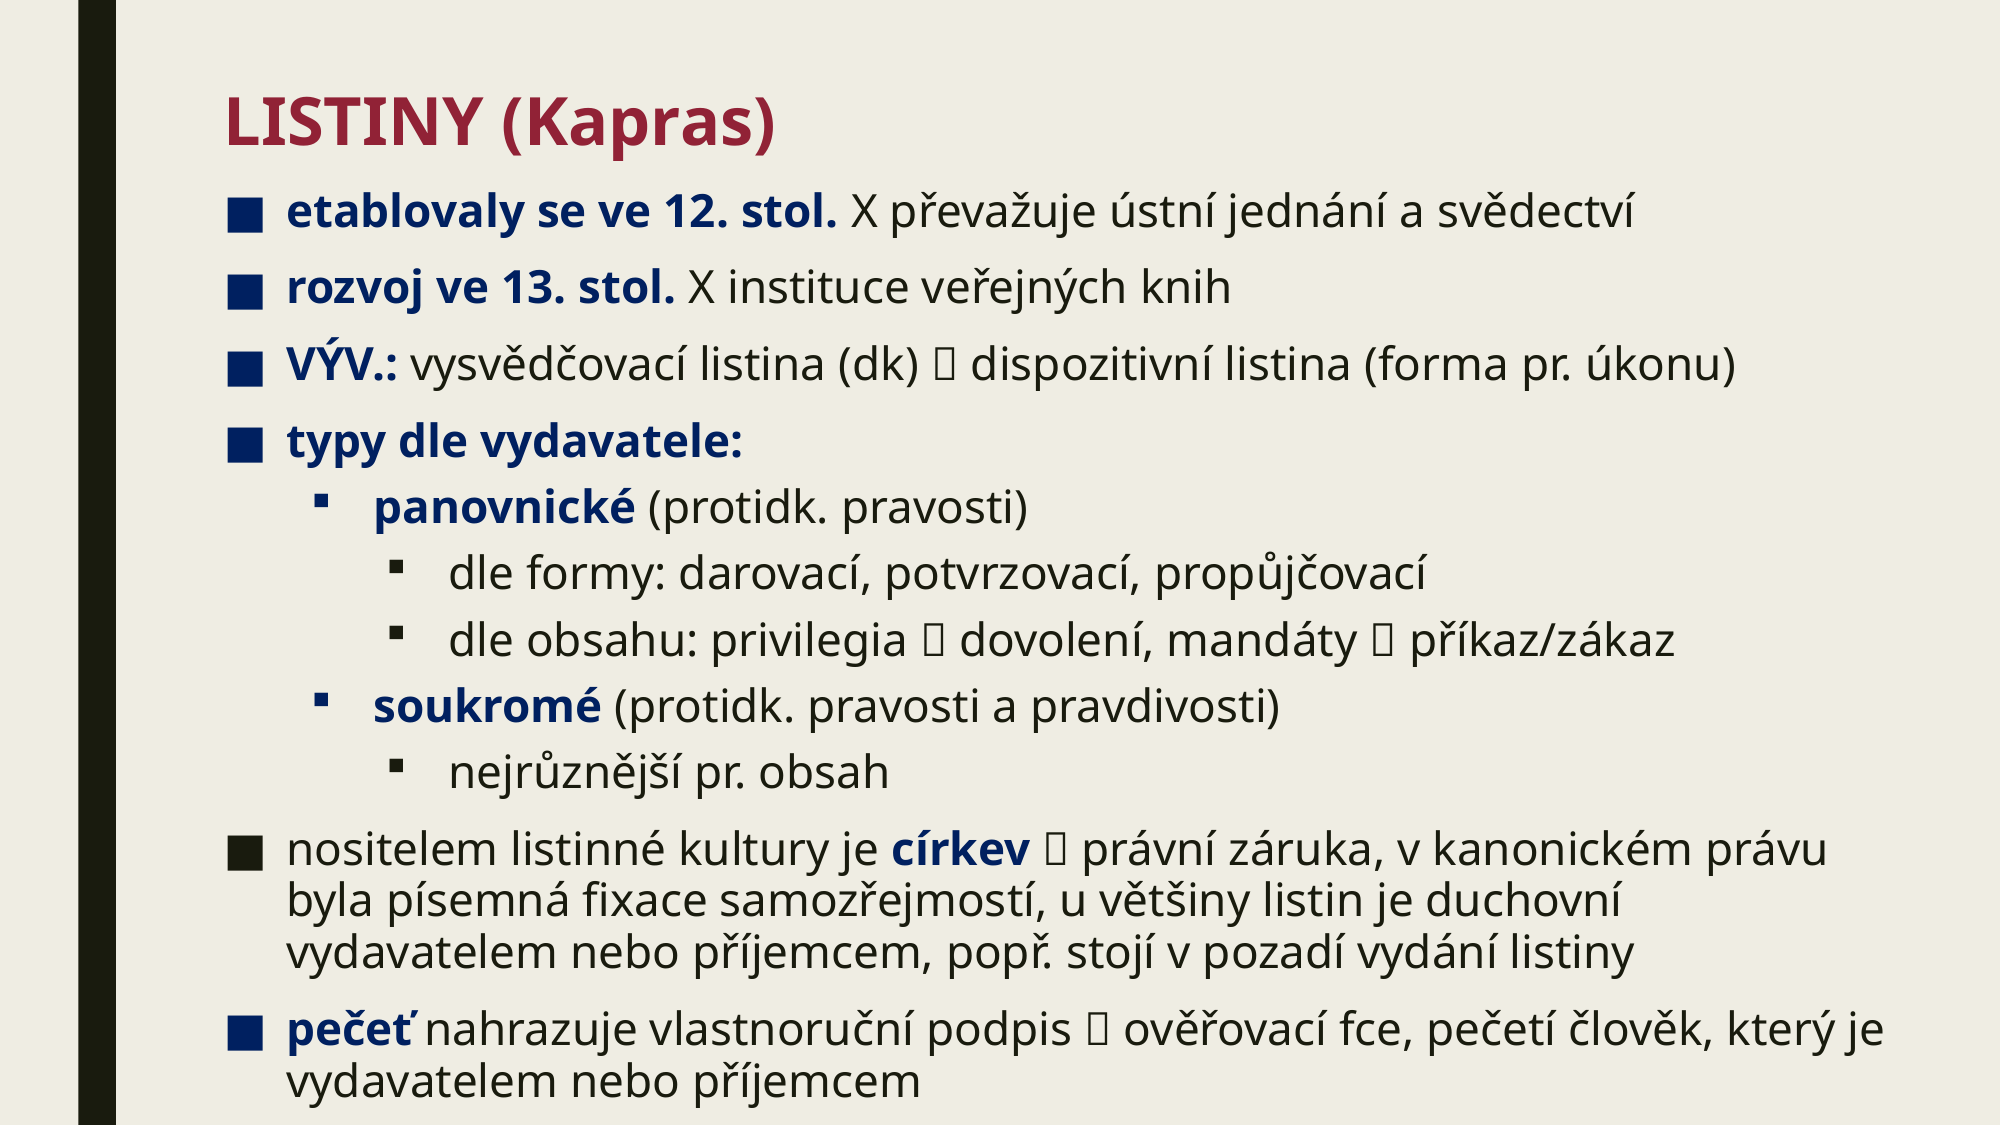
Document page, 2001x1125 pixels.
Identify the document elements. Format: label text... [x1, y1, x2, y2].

list LISTINY (Kapras) etablovaly se ve 12. stol. X převažuje ústní jednání a svědectví rozvoj ve 13. stol. X instituce veřejných knih VÝV.: vysvědčovací listina (dk)  dispozitivní listina (forma pr. úkonu) typy dle vydavatele: panovnické (protidk. pravosti) dle formy: darovací, potvrzovací, propůjčovací dle obsahu: privilegia  dovolení, mandáty  příkaz/zákaz soukromé (protidk. pravosti a pravdivosti) nejrůznější pr. obsah nositelem listinné kultury je církev  právní záruka, v kanonickém právu byla písemná fixace samozřejmostí, u většiny listin je duchovní vydavatelem nebo příjemcem, popř. stojí v pozadí vydání listiny pečeť nahrazuje vlastnoruční podpis  ověřovací fce, pečetí člověk, který je vydavatelem nebo příjemcem [208, 78, 1902, 1125]
